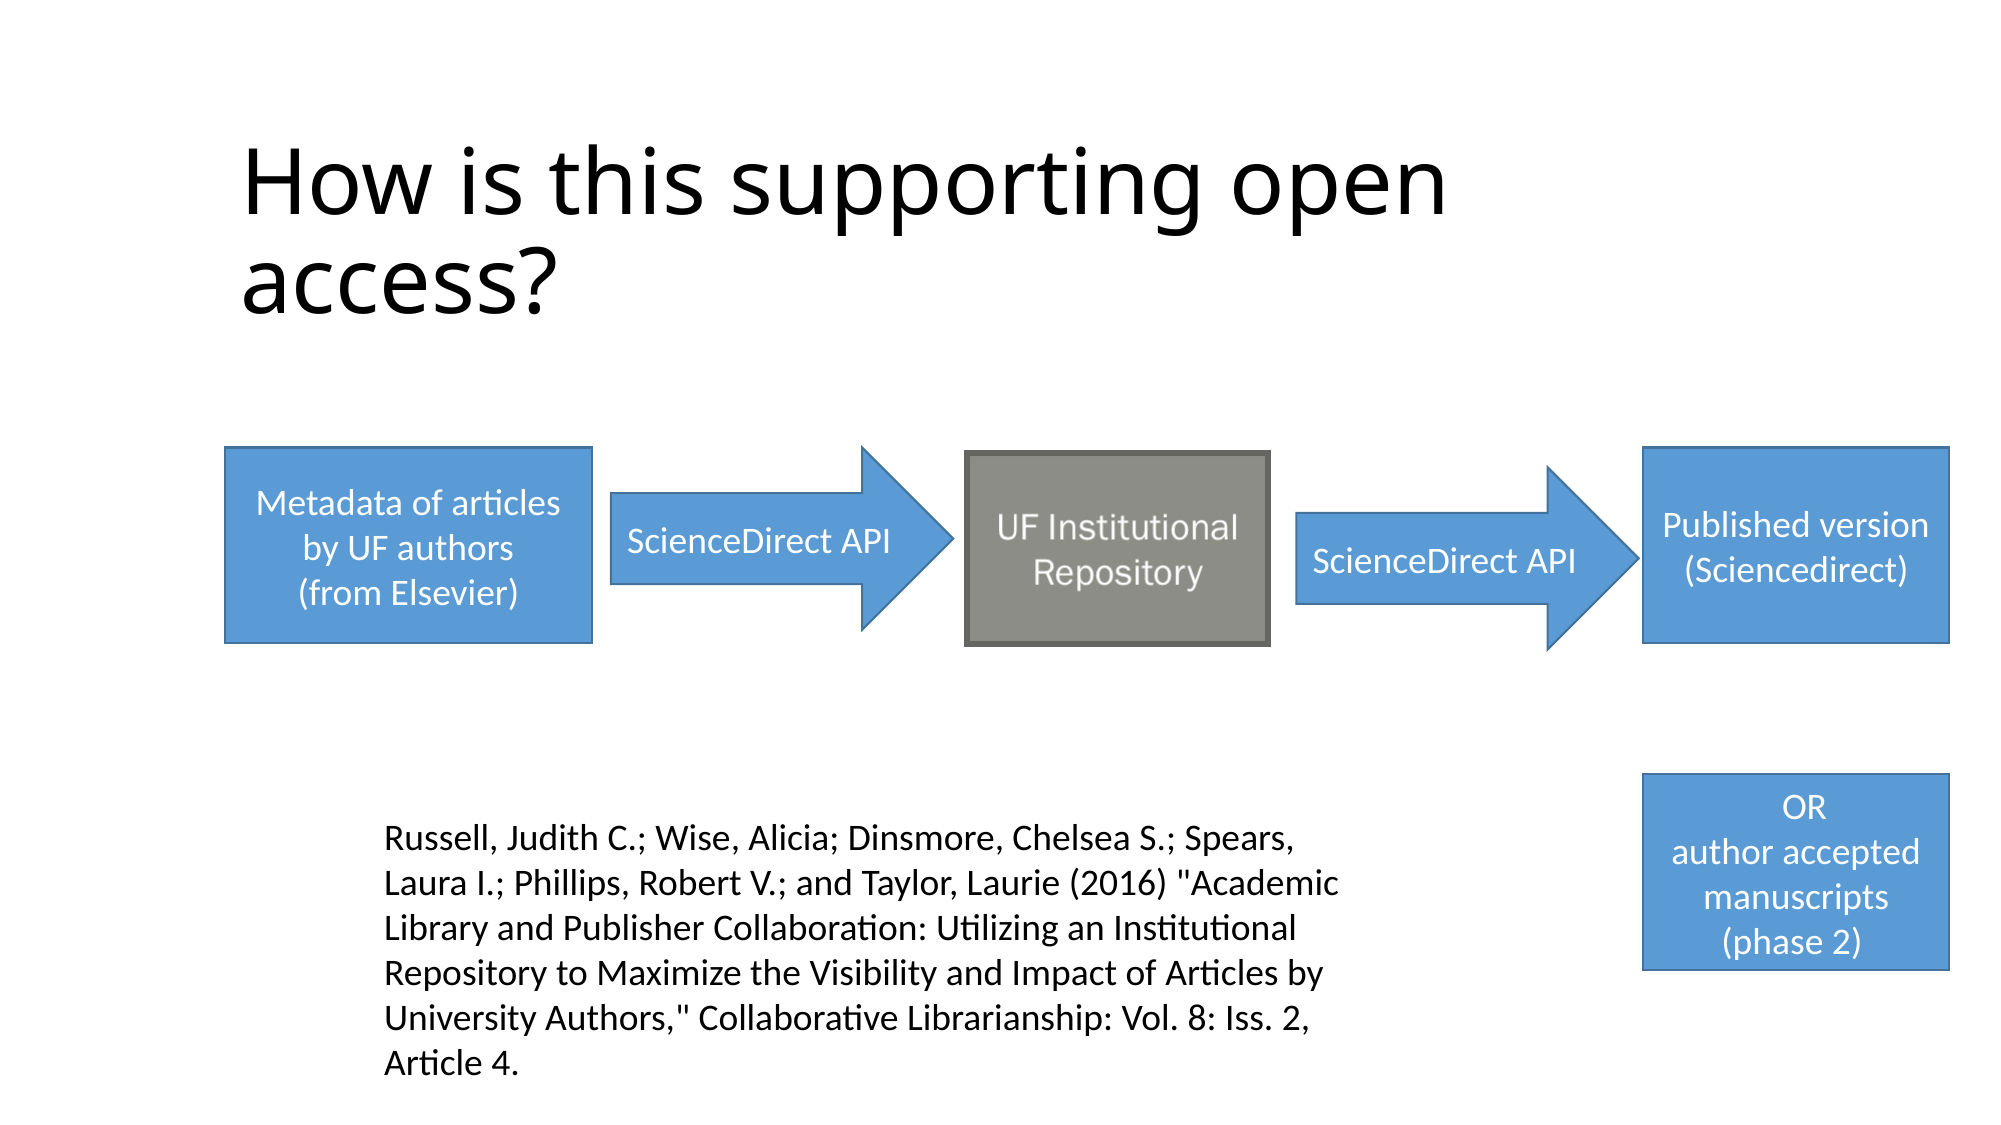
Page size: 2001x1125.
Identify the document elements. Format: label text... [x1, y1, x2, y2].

text_box Published version (Sciencedirect) [1642, 446, 1950, 644]
text_box OR author accepted manuscripts (phase 2) [1642, 773, 1950, 971]
text_box Russell, Judith C.; Wise, Alicia; Dinsmore, Chelsea S.; Spears, Laura I.; Phillips, Robert V.; and Taylor, Laurie (2016) "Academic Library and Publisher Collaboration: Utilizing an Institutional Repository to Maximize the Visibility and Impact of Articles by University Authors," Collaborative Librarianship: Vol. 8: Iss. 2, Article 4. [369, 805, 1370, 1091]
text_box ScienceDirect API [1295, 464, 1641, 653]
text_box Metadata of articles by UF authors (from Elsevier) [224, 446, 593, 644]
picture [961, 447, 1274, 650]
text_box ScienceDirect API [609, 445, 955, 633]
text_box How is this supporting open access? [224, 112, 1800, 357]
